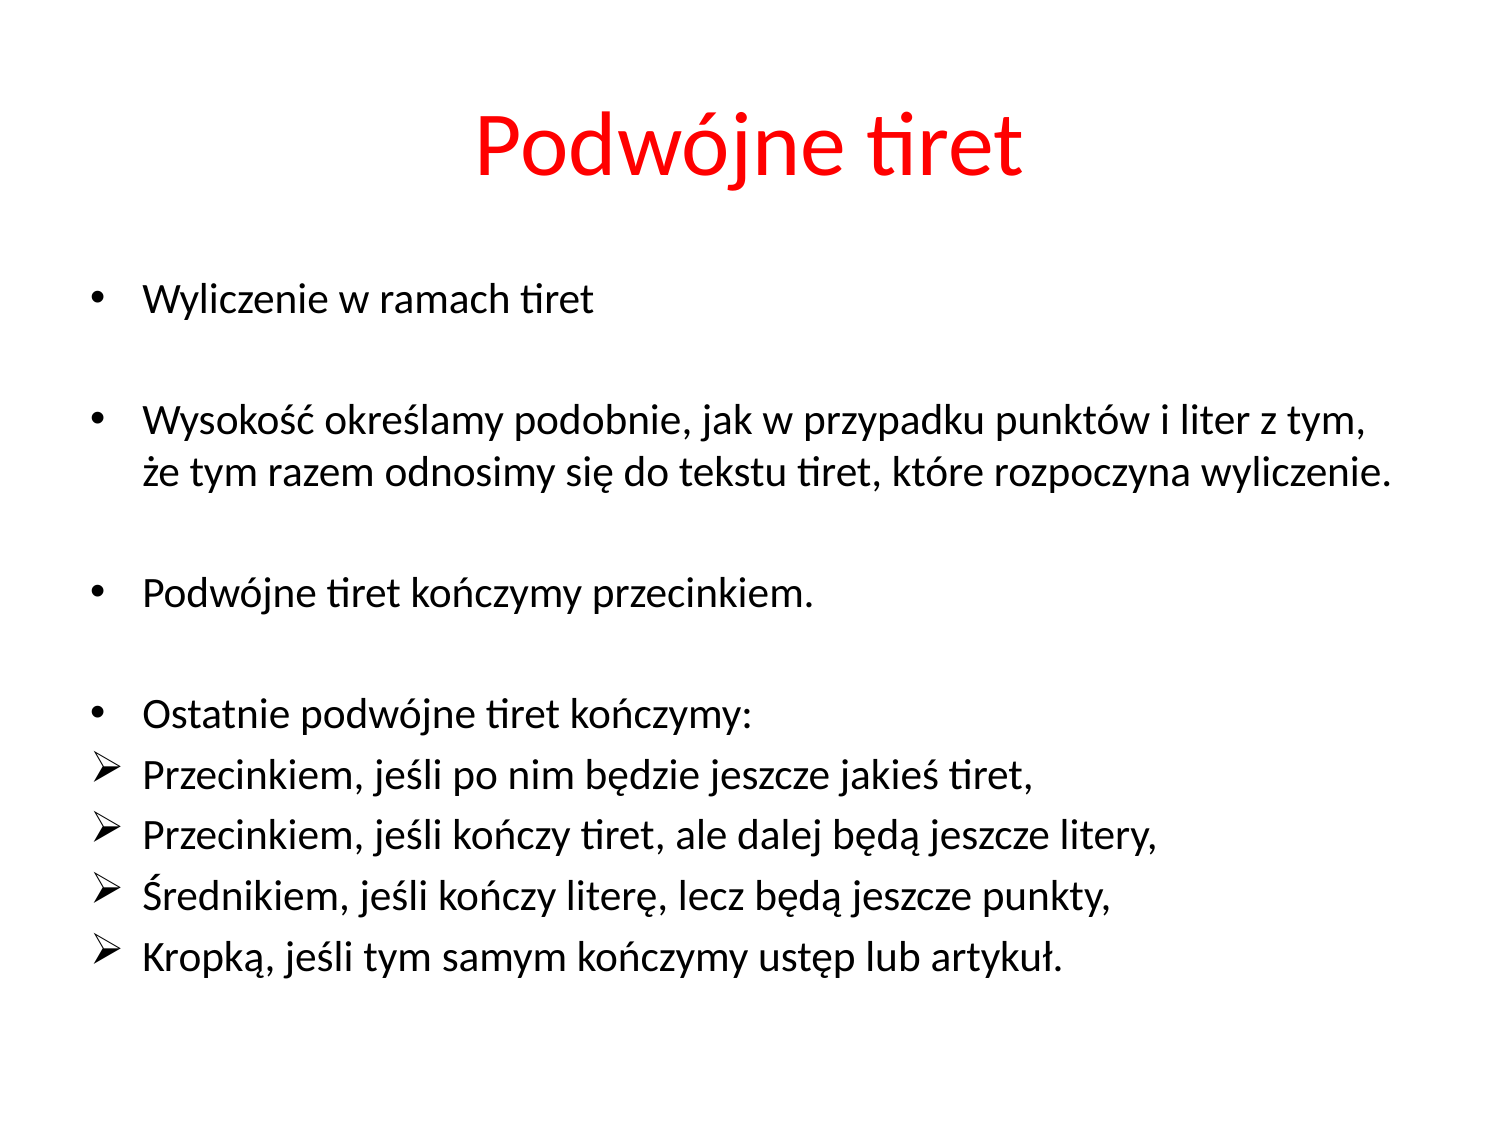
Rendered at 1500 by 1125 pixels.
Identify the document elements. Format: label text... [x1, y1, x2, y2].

title Podwójne tiret [75, 45, 1425, 233]
list Wyliczenie w ramach tiret Wysokość określamy podobnie, jak w przypadku punktów i liter z tym, że tym razem odnosimy się do tekstu tiret, które rozpoczyna wyliczenie. Podwójne tiret kończymy przecinkiem. Ostatnie podwójne tiret kończymy: Przecinkiem, jeśli po nim będzie jeszcze jakieś tiret, Przecinkiem, jeśli kończy tiret, ale dalej będą jeszcze litery, Średnikiem, jeśli kończy literę, lecz będą jeszcze punkty, Kropką, jeśli tym samym kończymy ustęp lub artykuł. [75, 262, 1425, 1005]
